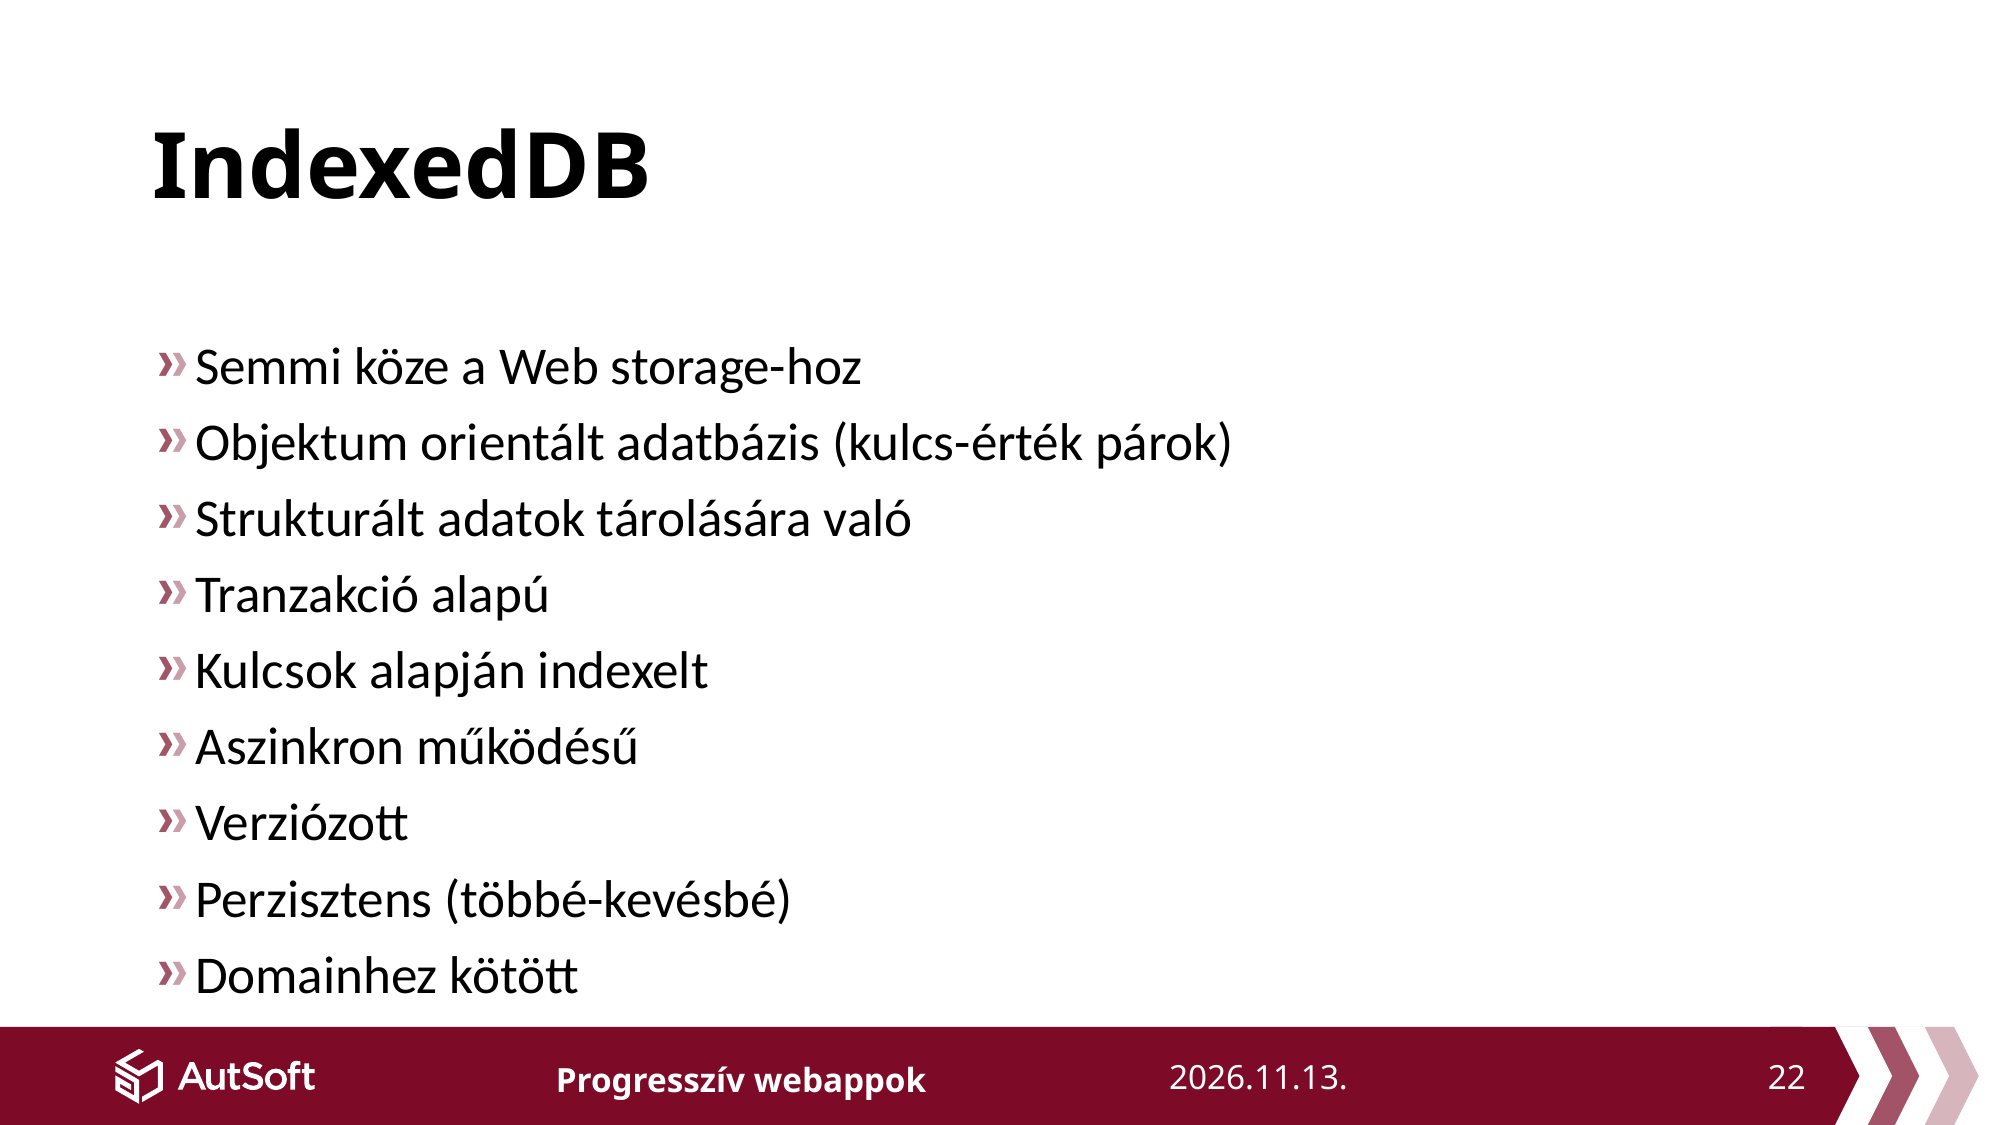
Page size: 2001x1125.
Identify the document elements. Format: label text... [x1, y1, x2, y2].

list Semmi köze a Web storage-hoz Objektum orientált adatbázis (kulcs-érték párok) Strukturált adatok tárolására való Tranzakció alapú Kulcsok alapján indexelt Aszinkron működésű Verziózott Perzisztens (többé-kevésbé) Domainhez kötött [137, 330, 1863, 1014]
picture [152, 571, 194, 613]
picture [152, 343, 194, 385]
picture [152, 800, 194, 841]
picture [152, 952, 194, 994]
title IndexedDB [137, 59, 1863, 278]
picture [152, 723, 194, 765]
picture [152, 419, 194, 461]
picture [152, 647, 194, 689]
slide_number 2018. 11. 21. [1154, 1048, 1561, 1109]
picture [152, 876, 194, 918]
footer Progresszív webappok [405, 1048, 1077, 1109]
slide_number 22 [1561, 1048, 2000, 1109]
picture [152, 495, 194, 537]
